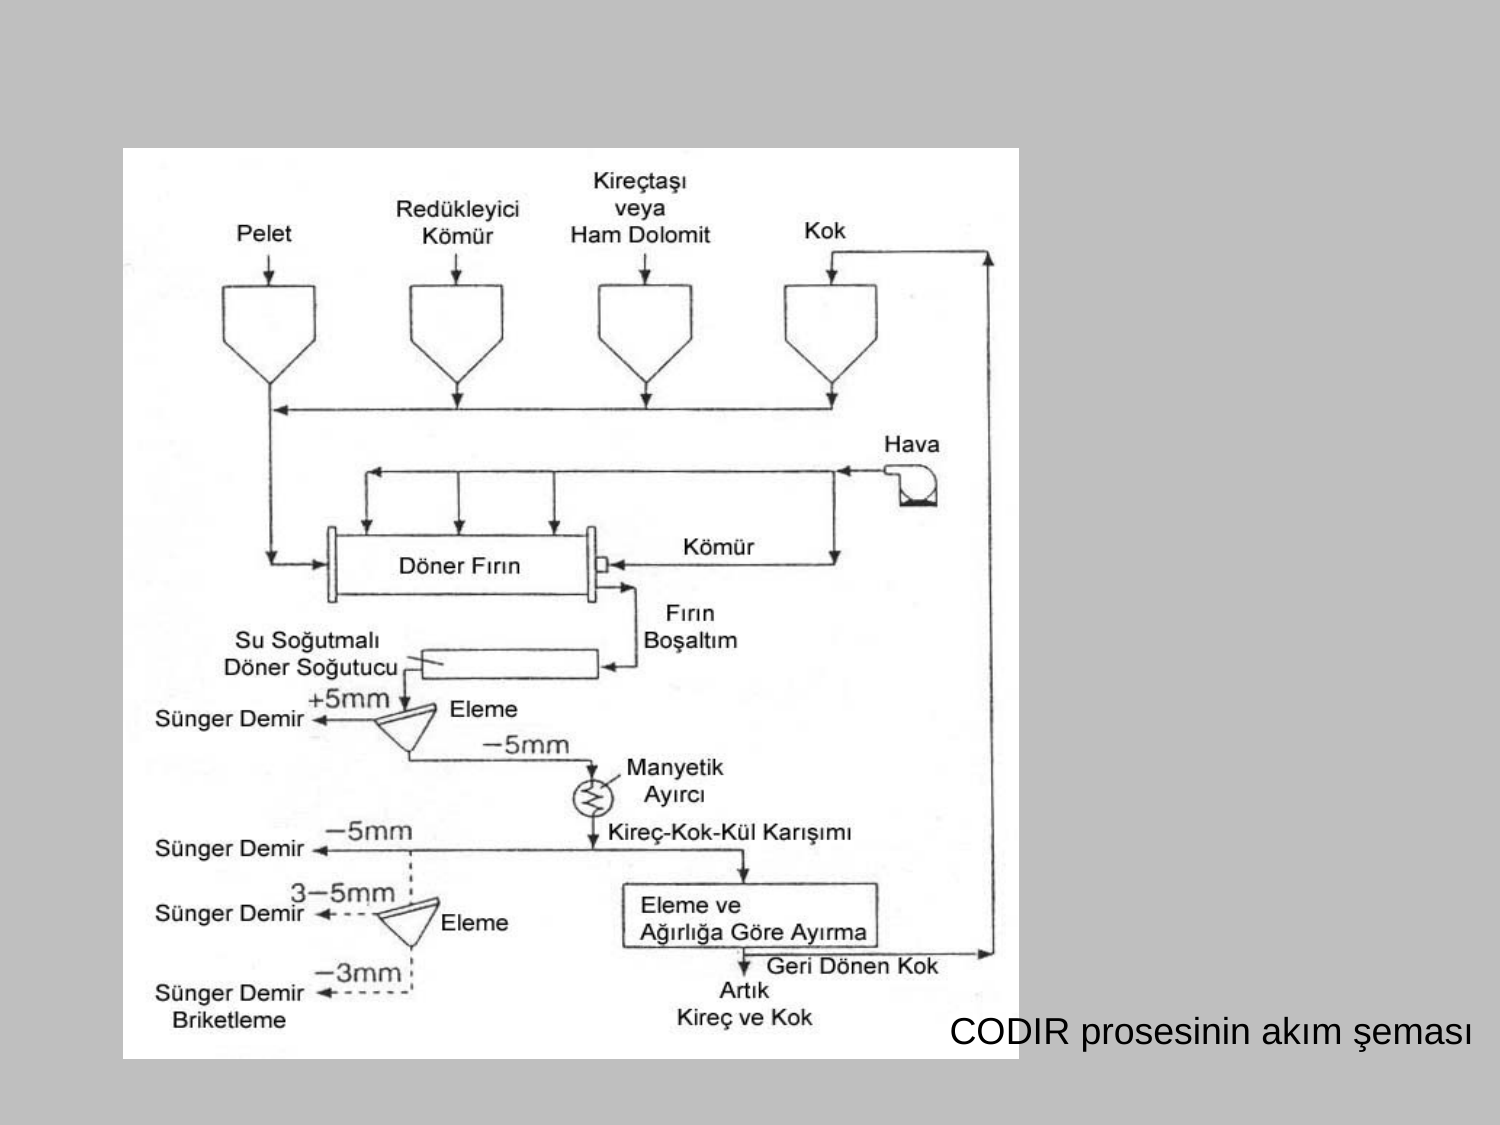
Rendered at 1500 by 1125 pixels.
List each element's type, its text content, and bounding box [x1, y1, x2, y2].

text_box CODIR prosesinin akım şeması [934, 999, 1500, 1060]
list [123, 148, 1019, 1059]
